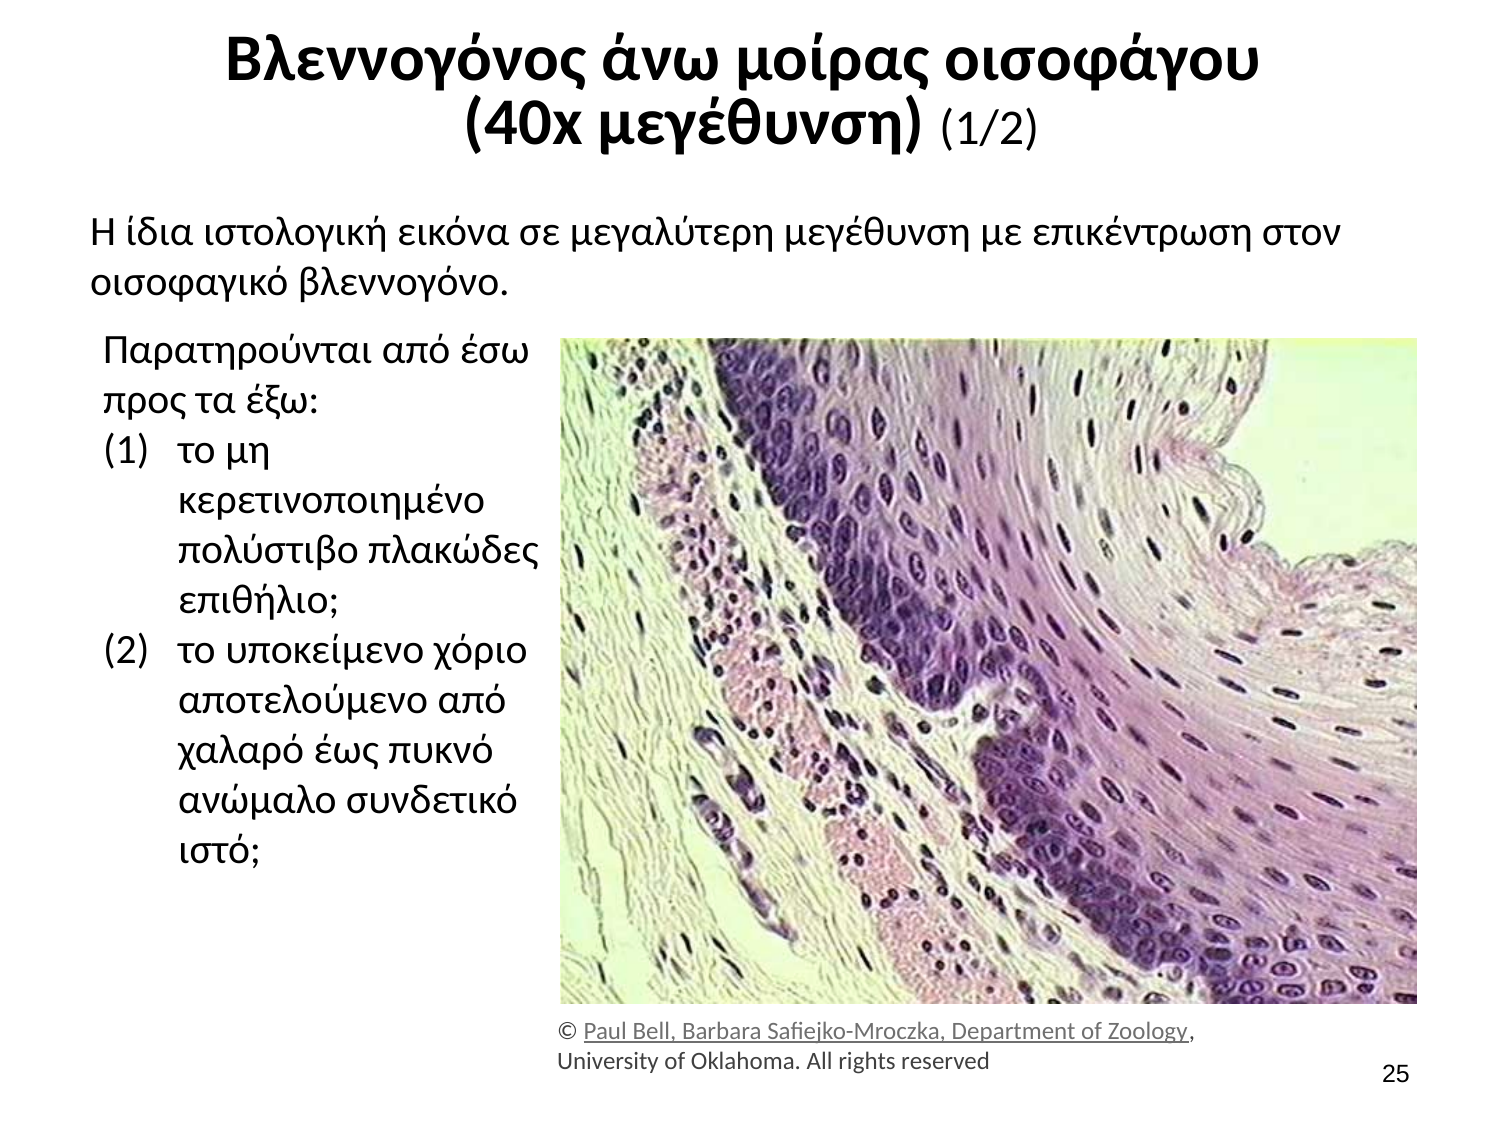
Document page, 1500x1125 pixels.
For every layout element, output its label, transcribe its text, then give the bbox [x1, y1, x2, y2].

slide_number 24 [1074, 1042, 1425, 1103]
list Η ίδια ιστολογική εικόνα σε μεγαλύτερη μεγέθυνση με επικέντρωση στον οισοφαγικό βλεννογόνο. [75, 196, 1425, 327]
picture [560, 337, 1417, 1004]
text_box © Paul Bell, Barbara Safiejko-Mroczka, Department of Zoology, University of Oklahoma. All rights reserved [542, 1006, 1289, 1082]
text_box Παρατηρούνται από έσω προς τα έξω: το μη κερετινοποιημένο πολύστιβο πλακώδες επιθήλιο; το υποκείμενο χόριο αποτελούμενο από χαλαρό έως πυκνό ανώμαλο συνδετικό ιστό; [88, 314, 561, 880]
title Βλεννογόνος άνω μοίρας οισοφάγου (40x μεγέθυνση) (1/2) [76, 19, 1427, 169]
